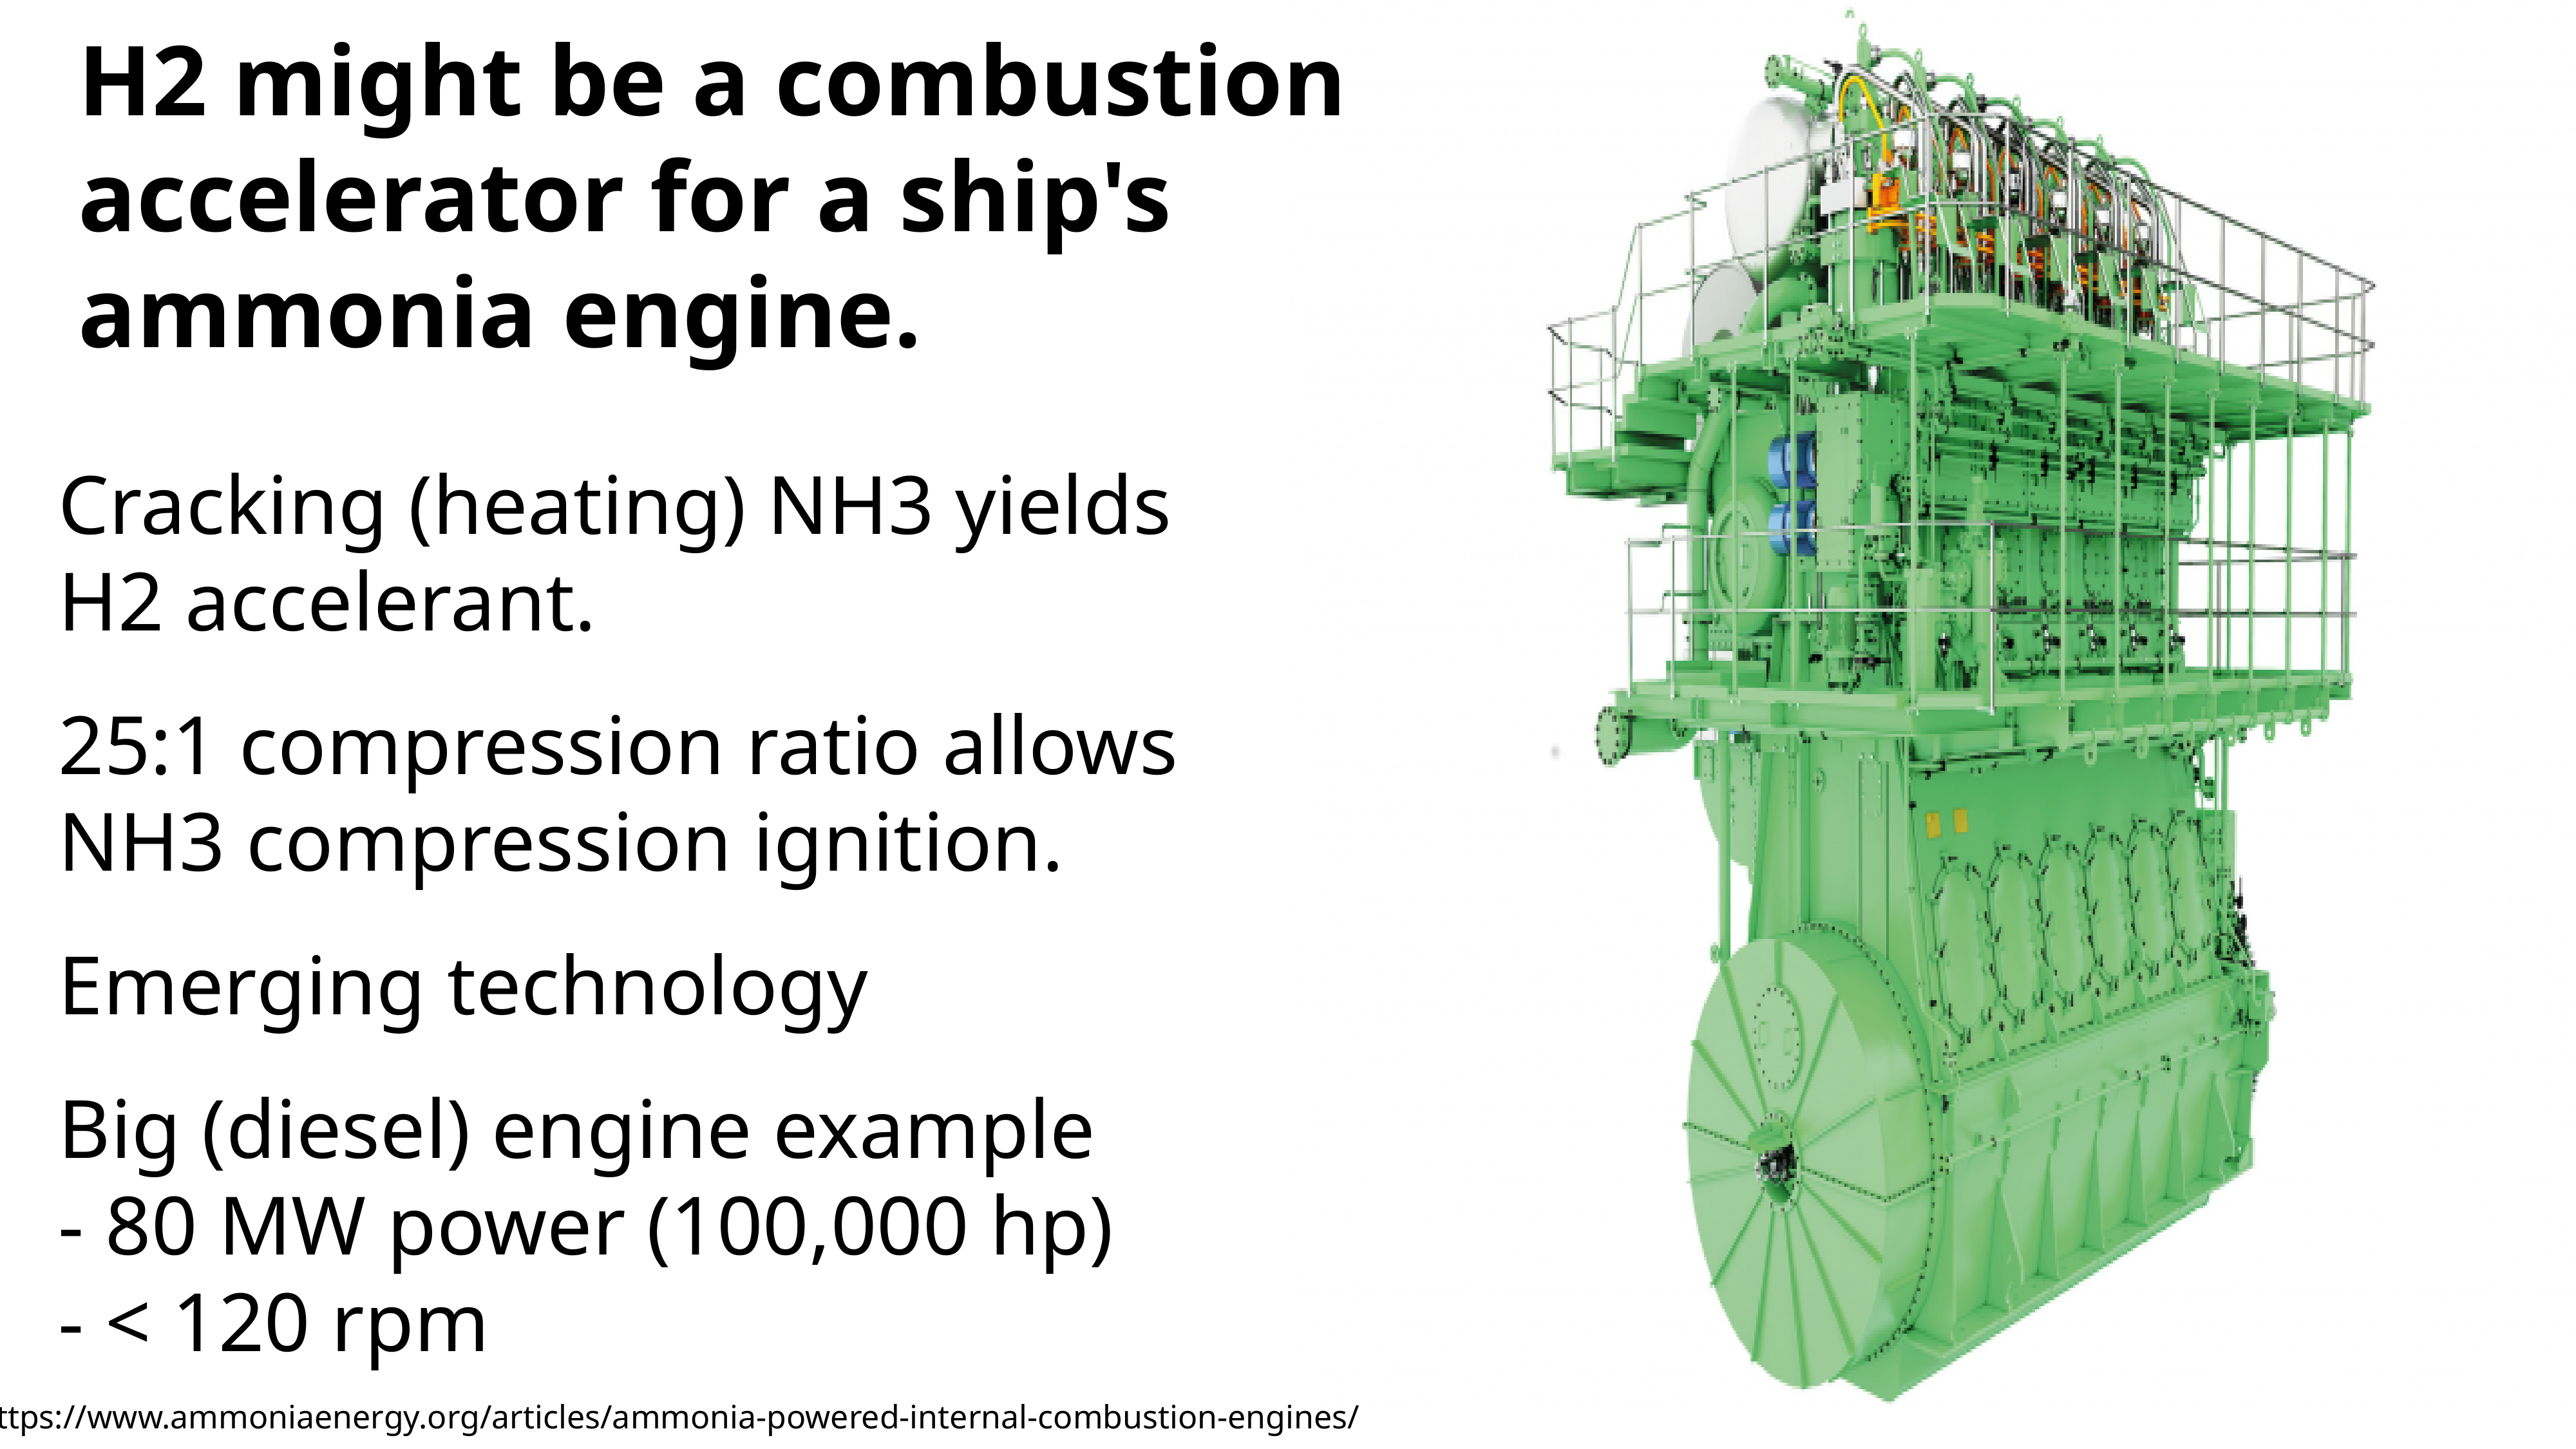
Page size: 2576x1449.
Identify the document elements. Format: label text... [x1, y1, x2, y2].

text_box https://www.ammoniaenergy.org/articles/ammonia-powered-internal-combustion-engines/ [0, 1391, 1366, 1441]
text_box H2 might be a combustion accelerator for a ship's ammonia engine. [73, 14, 1289, 372]
picture [1289, 5, 2576, 1417]
text_box Cracking (heating) NH3 yields H2 accelerant. 25:1 compression ratio allows NH3 compression ignition. Emerging technology Big (diesel) engine example - 80 MW power (100,000 hp) - < 120 rpm [53, 448, 1283, 1373]
